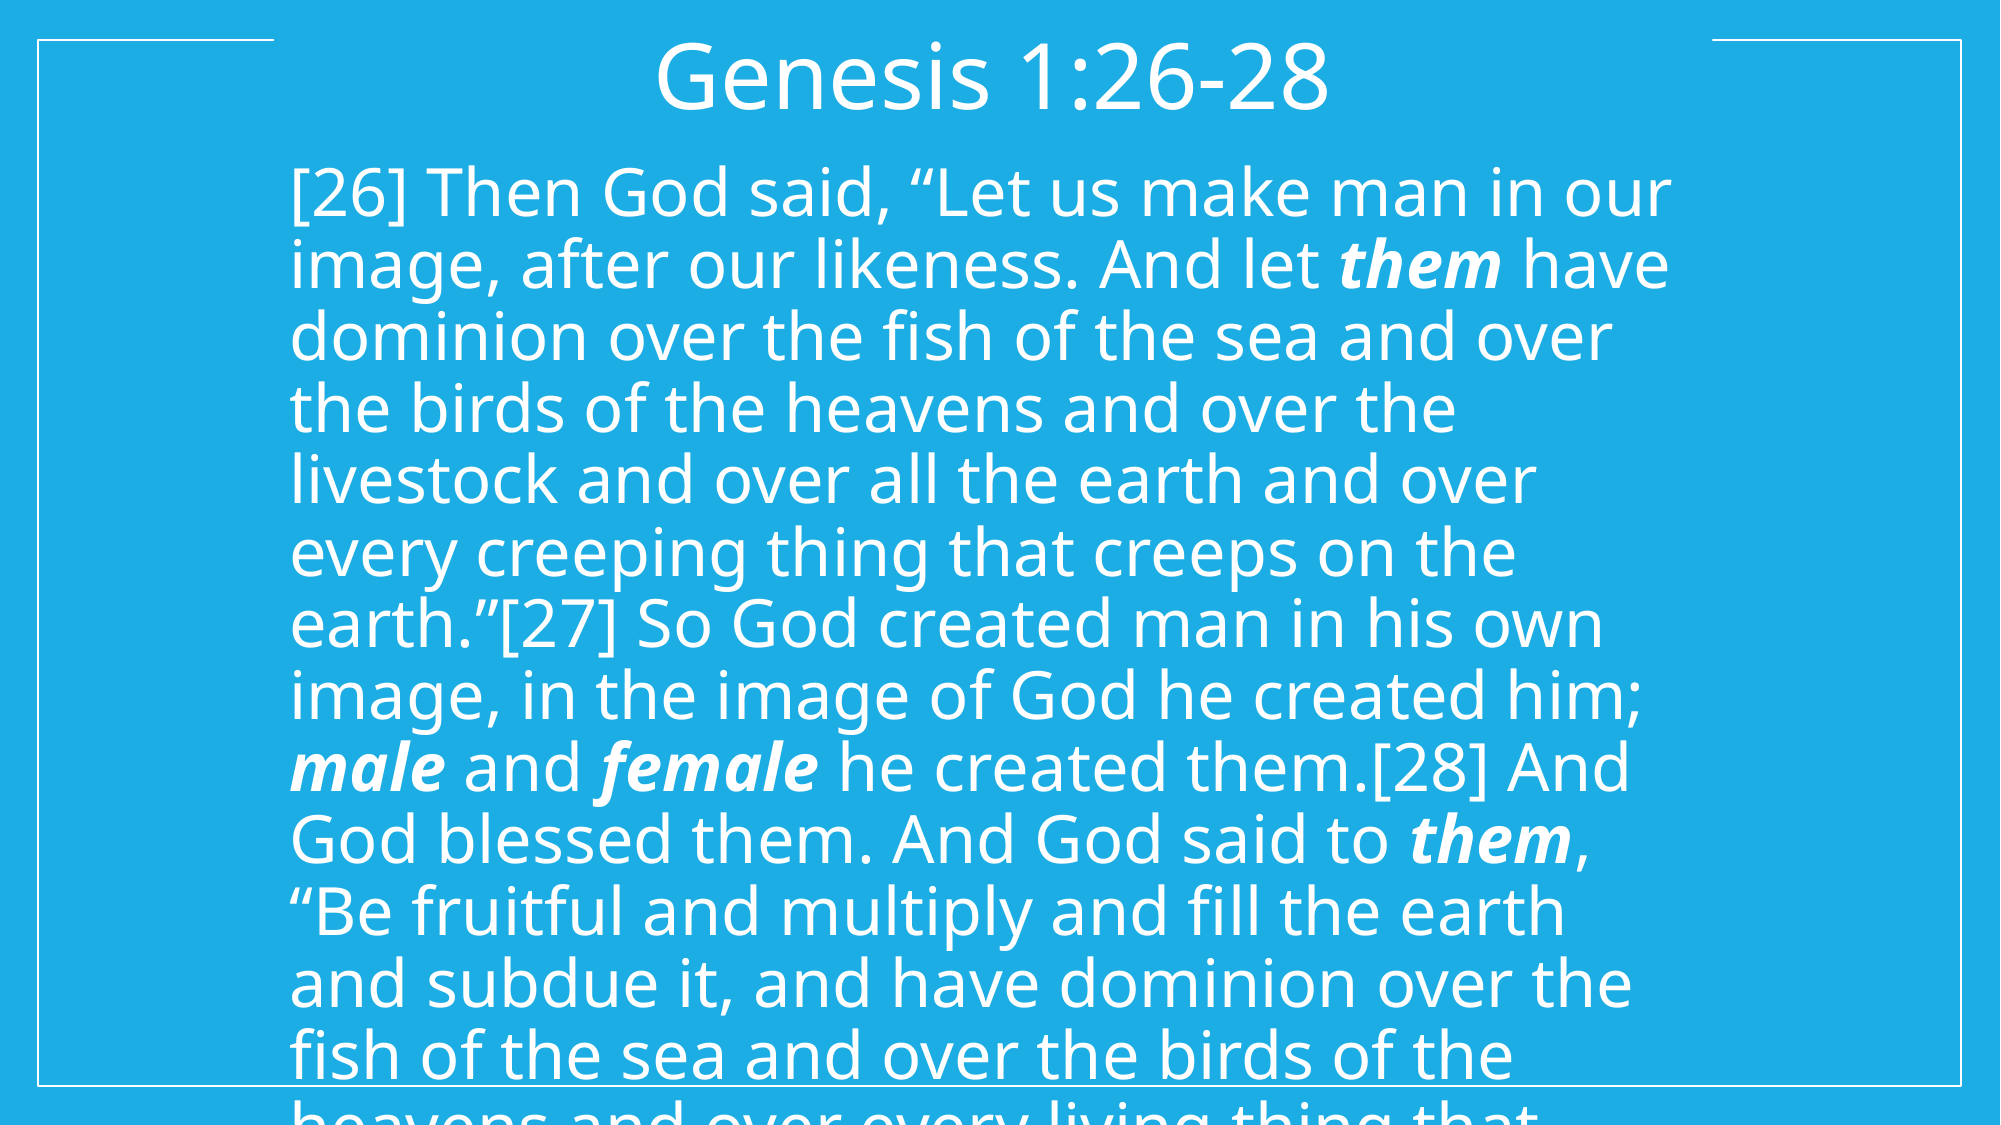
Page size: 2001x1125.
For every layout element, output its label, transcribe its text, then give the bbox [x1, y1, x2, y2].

subtitle Genesis 1:26-28 [26] Then God said, “Let us make man in our image, after our likeness. And let them have dominion over the fish of the sea and over the birds of the heavens and over the livestock and over all the earth and over every creeping thing that creeps on the earth.”[27] So God created man in his own image, in the image of God he created him; male and female he created them.[28] And God blessed them. And God said to them, “Be fruitful and multiply and fill the earth and subdue it, and have dominion over the fish of the sea and over the birds of the heavens and over every living thing that moves on the earth.” (ESV) [274, 23, 1713, 1042]
